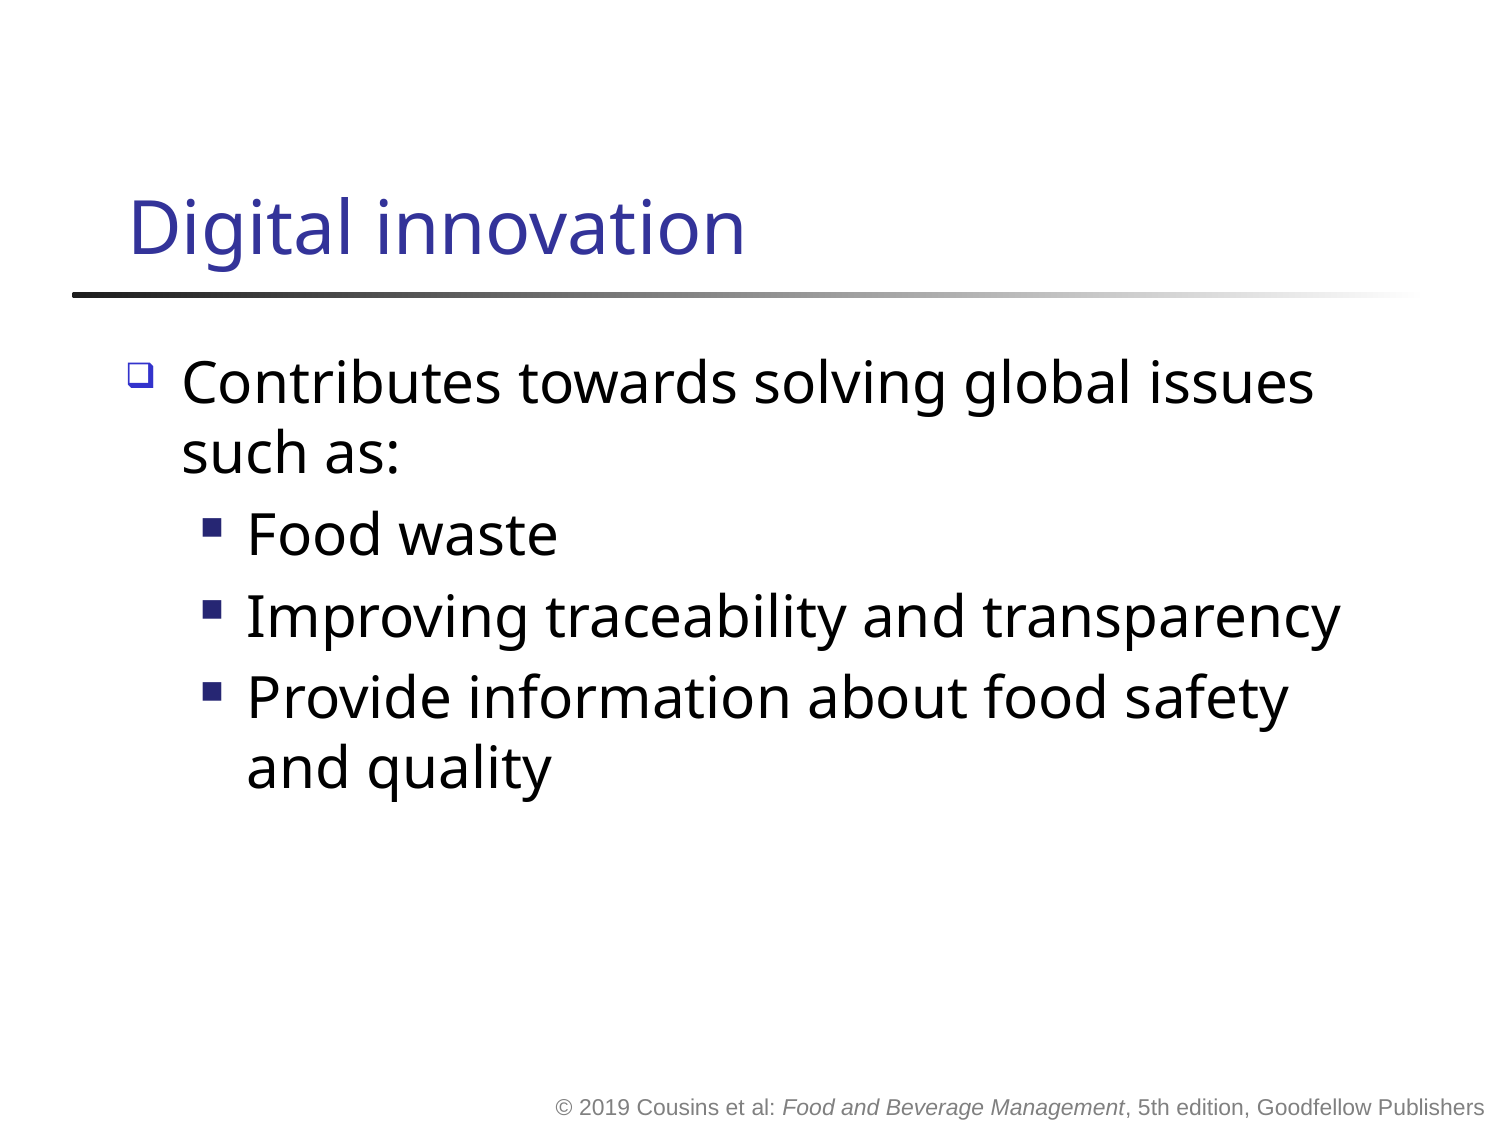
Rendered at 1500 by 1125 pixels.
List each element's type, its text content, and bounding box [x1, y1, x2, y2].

title Digital innovation [112, 90, 1391, 278]
list Contributes towards solving global issues such as: Food waste Improving traceabil­ity and transparency Provide information about food safety and quality [109, 338, 1385, 1014]
